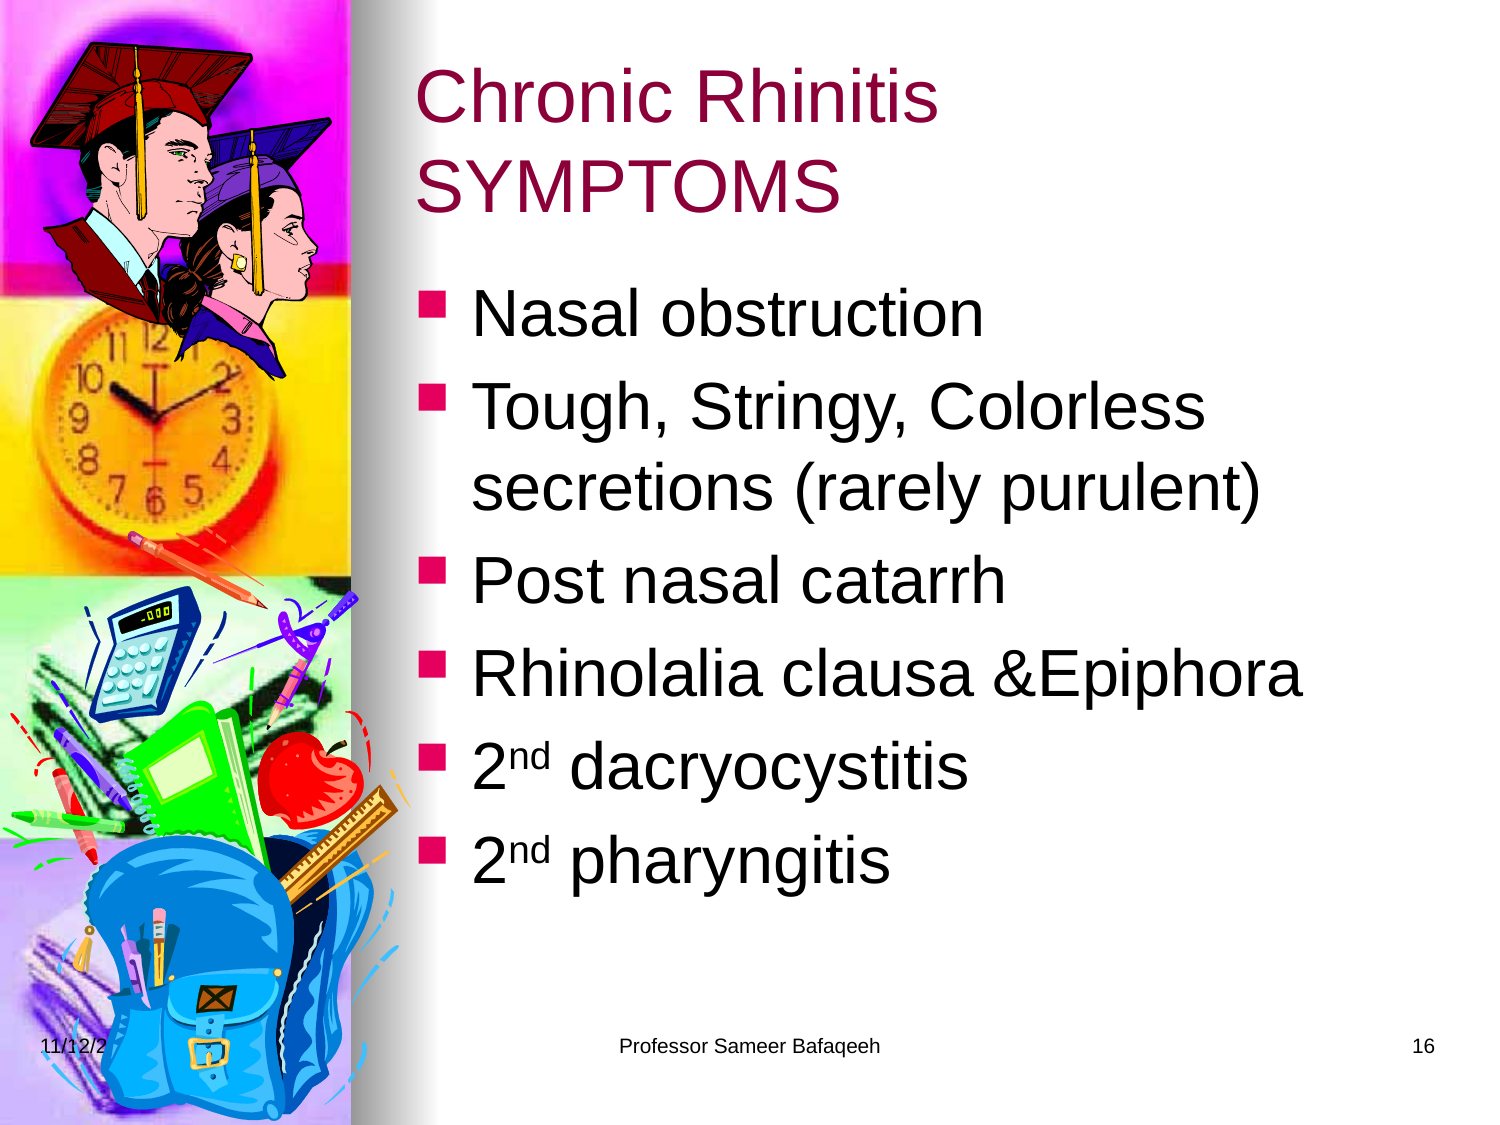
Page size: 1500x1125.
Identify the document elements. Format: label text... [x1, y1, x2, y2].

footer Professor Sameer Bafaqeeh [512, 1024, 988, 1101]
picture [0, 0, 412, 1125]
slide_number 16 [1137, 1024, 1451, 1101]
title Chronic Rhinitis SYMPTOMS [399, 37, 1451, 238]
list Nasal obstruction Tough, Stringy, Colorless secretions (rarely purulent) Post nasal catarrh Rhinolalia clausa &Epiphora 2nd dacryocystitis 2nd pharyngitis [399, 262, 1451, 1001]
